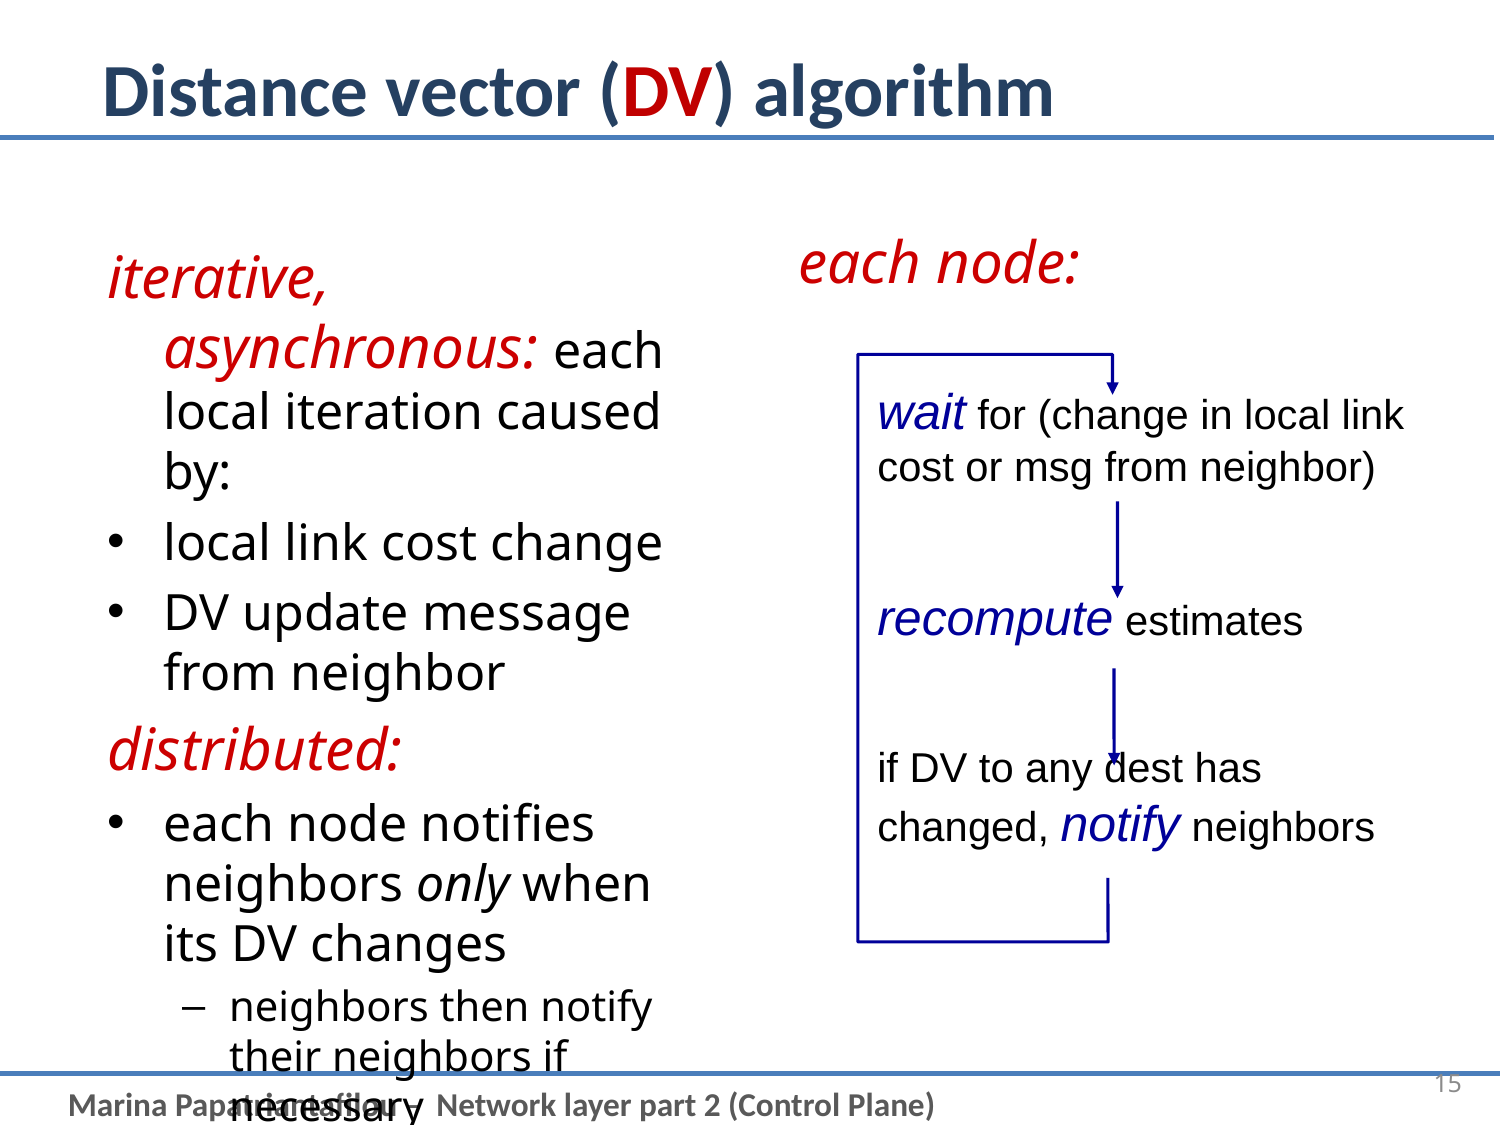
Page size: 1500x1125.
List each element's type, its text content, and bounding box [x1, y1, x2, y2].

text_box [1109, 668, 1121, 766]
text_box wait for (change in local link cost or msg from neighbor) recompute estimates if DV to any dest has changed, notify neighbors [862, 287, 1441, 944]
text_box [857, 354, 1119, 942]
text_box [1111, 501, 1124, 599]
title Distance vector (DV) algorithm [87, 39, 1363, 134]
slide_number 15 [1387, 1062, 1478, 1107]
text_box each node: [784, 217, 1096, 303]
list iterative, asynchronous: each local iteration caused by: local link cost change DV update message from neighbor distributed: each node notifies neighbors only when its DV changes neighbors then notify their neighbors if necessary [91, 232, 713, 1012]
